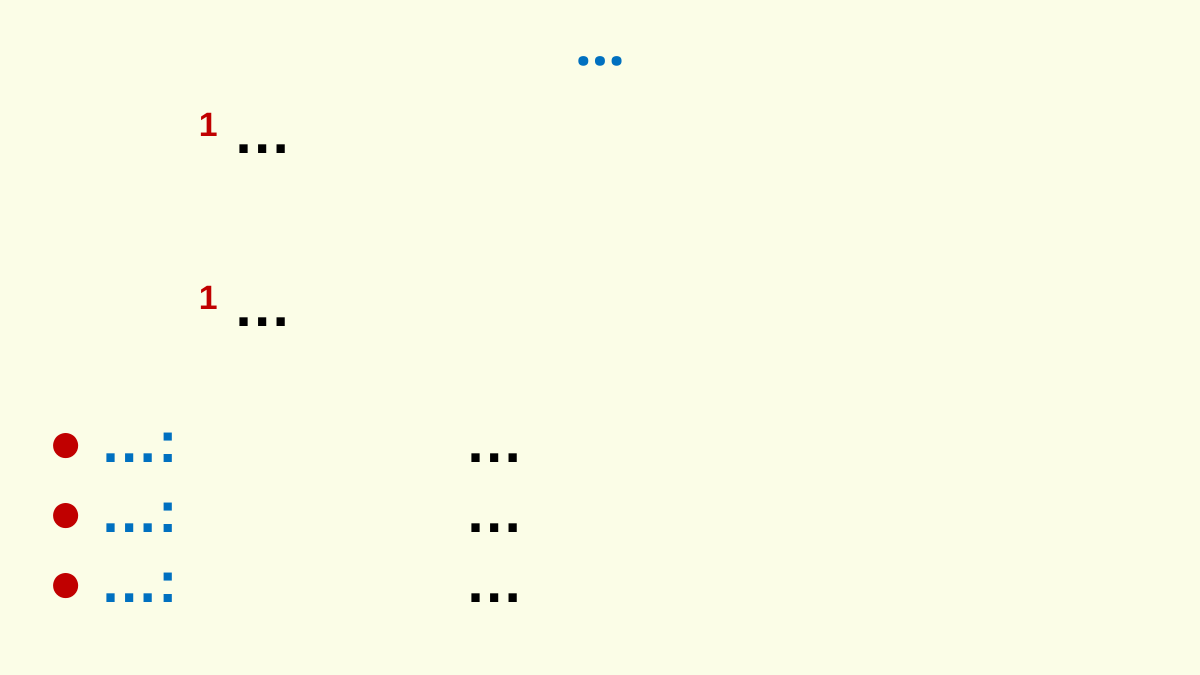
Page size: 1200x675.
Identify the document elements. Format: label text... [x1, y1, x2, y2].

text_box … … … [450, 396, 1173, 622]
text_box ● …: ● …: ● …: [33, 396, 409, 622]
text_box 1 … [33, 87, 1200, 173]
text_box … [0, 0, 1200, 85]
text_box 1 … [33, 261, 1200, 346]
